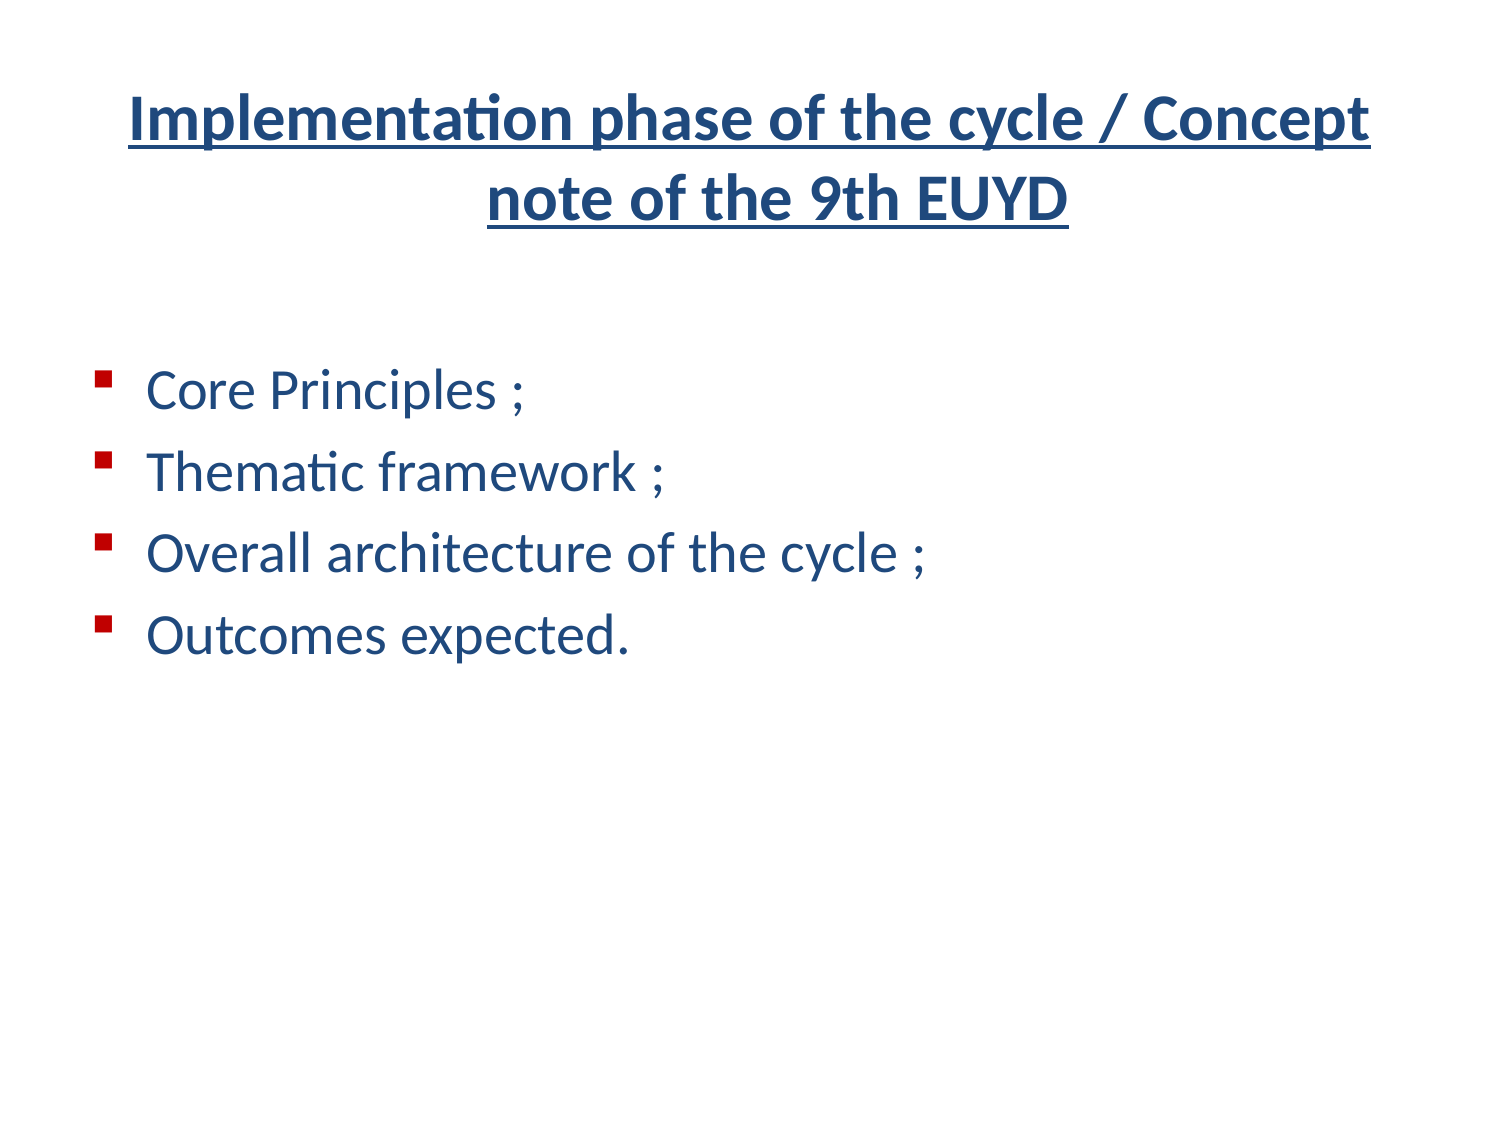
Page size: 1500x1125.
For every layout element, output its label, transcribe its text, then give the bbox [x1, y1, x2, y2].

list Core Principles ; Thematic framework ; Overall architecture of the cycle ; Outcomes expected. [75, 262, 1425, 1005]
title Implementation phase of the cycle / Concept note of the 9th EUYD [75, 45, 1425, 262]
